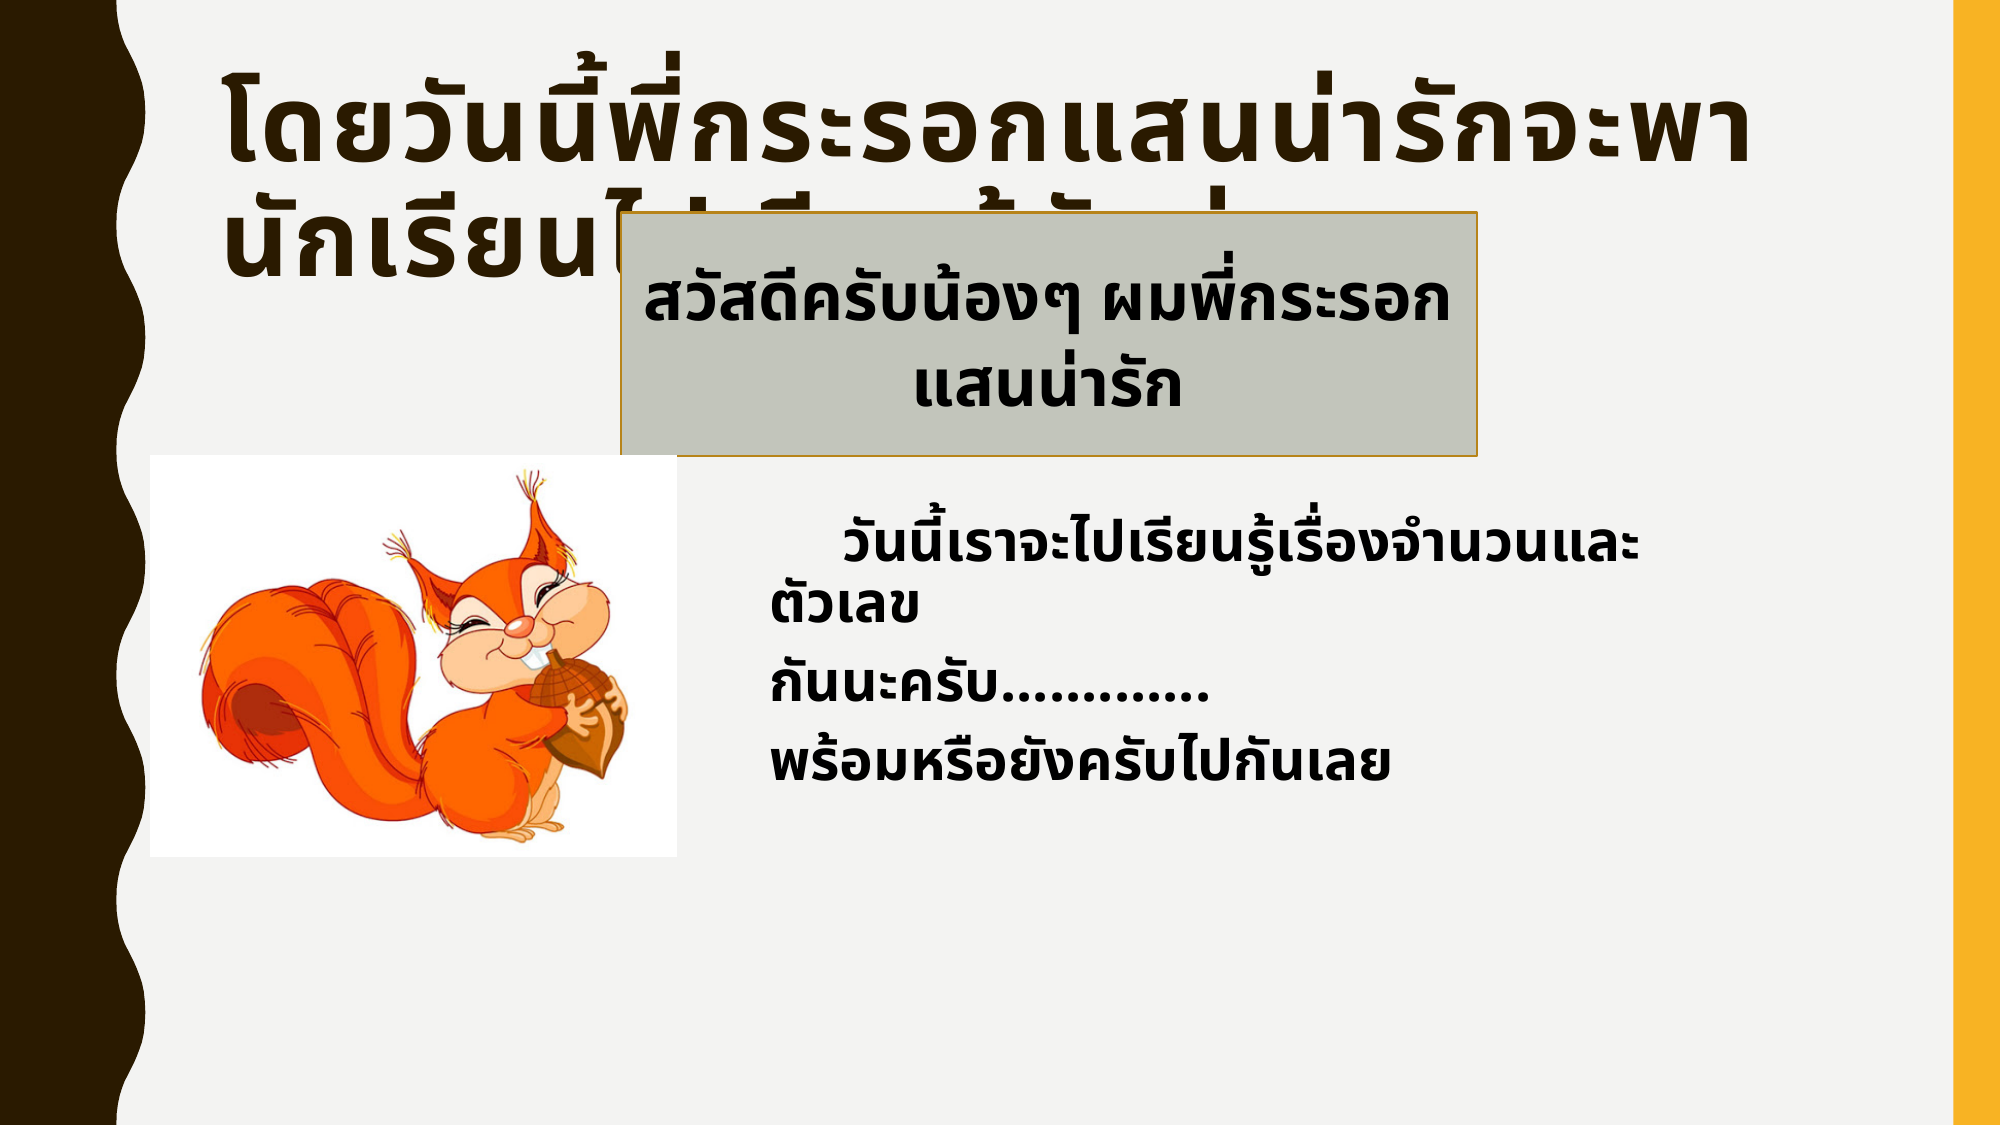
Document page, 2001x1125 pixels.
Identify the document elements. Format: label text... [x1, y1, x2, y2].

picture [150, 455, 677, 857]
list สวัสดีครับน้องๆ ผมพี่กระรอกแสนน่ารัก [620, 211, 1478, 457]
text_box วันนี้เราจะไปเรียนรู้เรื่องจำนวนและตัวเลข กันนะครับ............. พร้อมหรือยังครับไปกันเลย [754, 428, 1790, 803]
title โดยวันนี้พี่กระรอกแสนน่ารักจะพานักเรียนไปเรียนรู้กันค่ะ [205, 62, 1875, 308]
